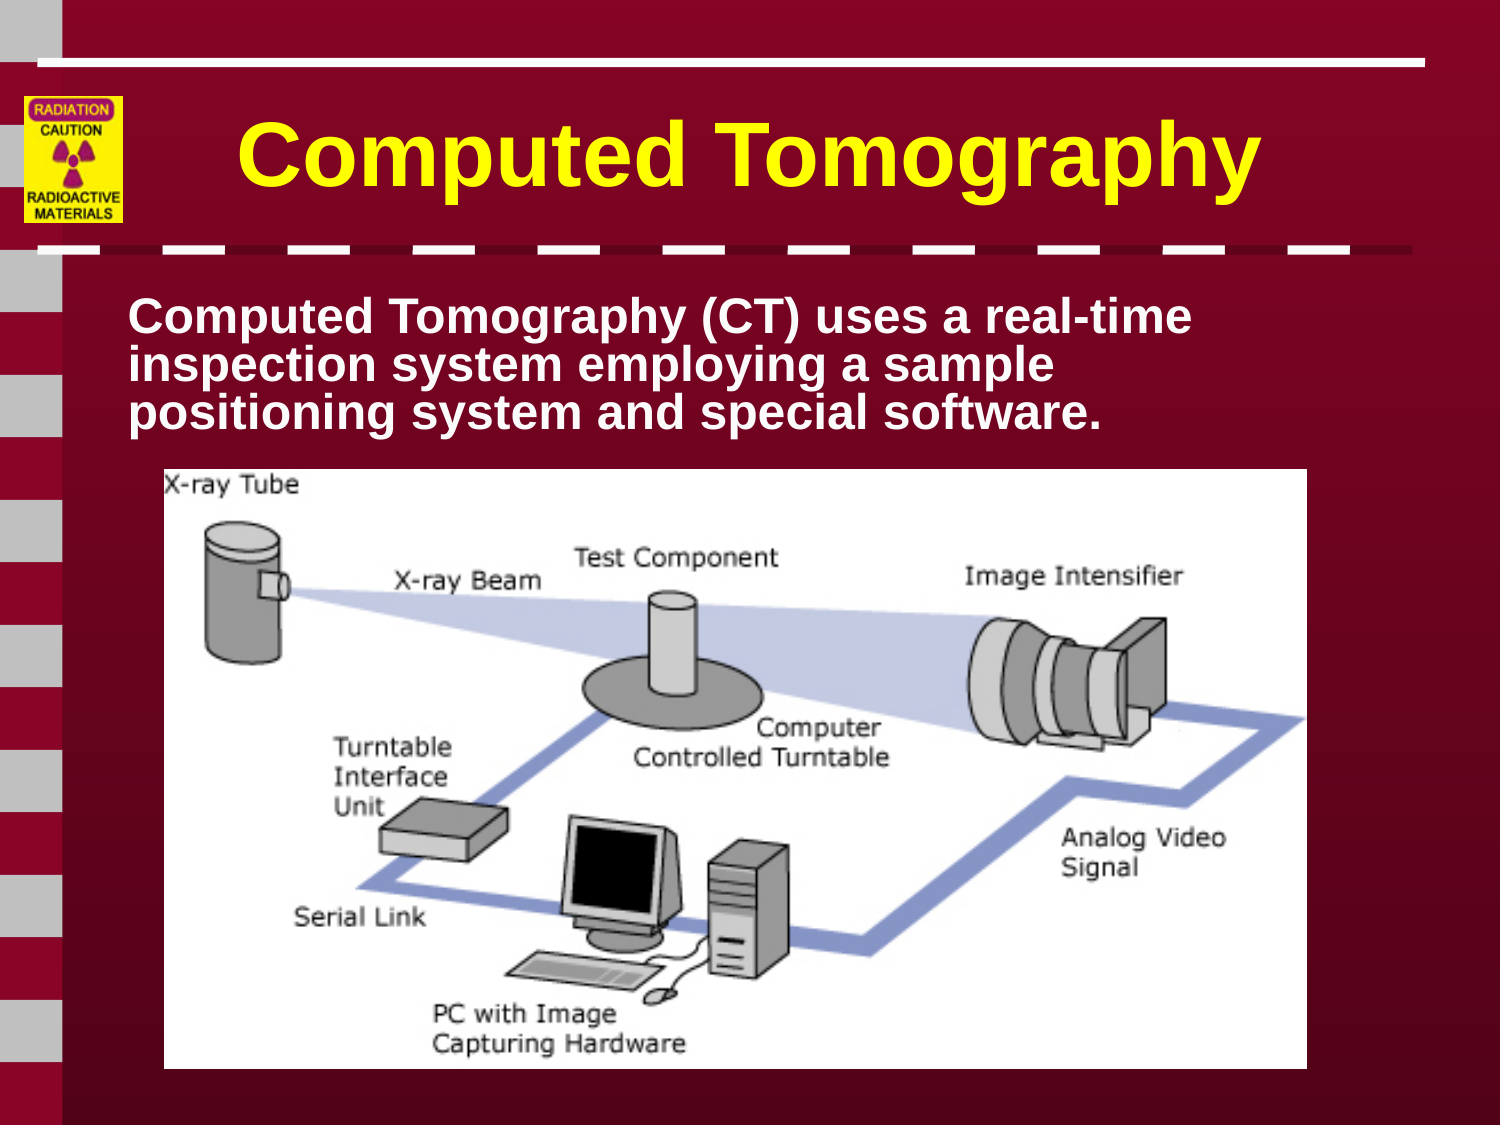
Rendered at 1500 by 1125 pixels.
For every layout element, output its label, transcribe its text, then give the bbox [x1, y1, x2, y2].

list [164, 469, 1307, 1069]
list Computed Tomography (CT) uses a real-time inspection system employing a sample positioning system and special software. [112, 287, 1278, 469]
title Computed Tomography [112, 87, 1388, 213]
picture [24, 96, 123, 223]
